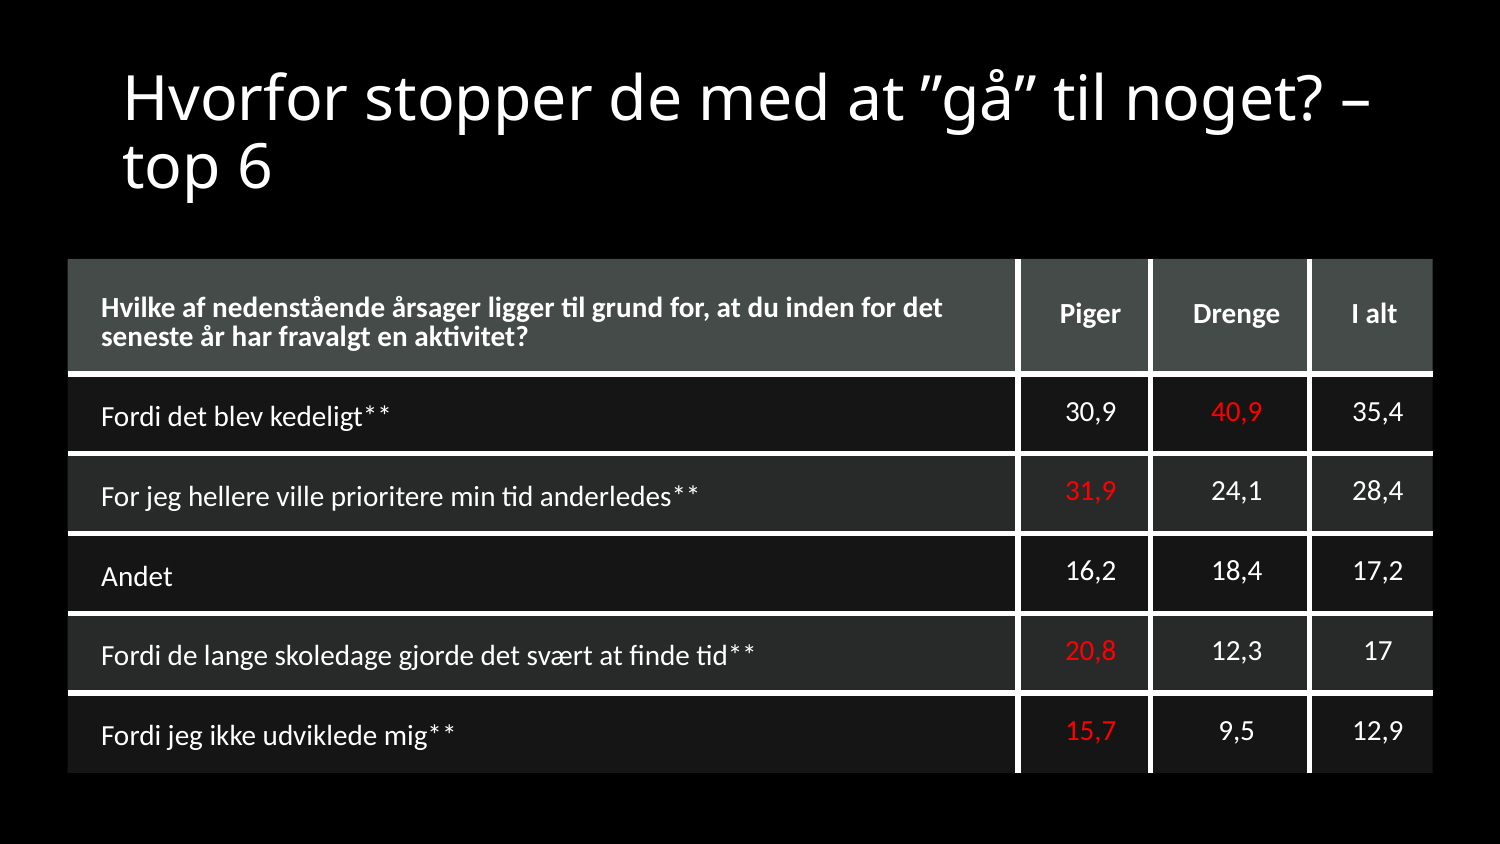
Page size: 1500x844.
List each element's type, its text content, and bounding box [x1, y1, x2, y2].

table_cell 28,4 [1312, 456, 1433, 531]
table_cell 35,4 [1312, 377, 1433, 451]
table_cell 18,4 [1153, 536, 1307, 611]
table_cell 9,5 [1153, 696, 1307, 773]
table_cell Fordi de lange skoledage gjorde det svært at finde tid** [68, 616, 1015, 690]
table_header Piger [1021, 259, 1148, 371]
table_cell For jeg hellere ville prioritere min tid anderledes** [68, 456, 1015, 531]
table_cell 20,8 [1021, 616, 1148, 690]
table_cell 17 [1312, 616, 1433, 690]
table_cell Andet [68, 536, 1015, 611]
table_cell 40,9 [1153, 377, 1307, 451]
table_cell 15,7 [1021, 696, 1148, 773]
title Hvorfor stopper de med at ”gå” til noget? – top 6 [110, 49, 1441, 219]
table_header Hvilke af nedenstående årsager ligger til grund for, at du inden for det seneste år har fravalgt en aktivitet? [68, 259, 1015, 371]
table_cell 12,3 [1153, 616, 1307, 690]
table_cell Fordi jeg ikke udviklede mig** [68, 696, 1015, 773]
table_cell 31,9 [1021, 456, 1148, 531]
table_cell Fordi det blev kedeligt** [68, 377, 1015, 451]
table_cell 24,1 [1153, 456, 1307, 531]
table_cell 16,2 [1021, 536, 1148, 611]
table_cell 30,9 [1021, 377, 1148, 451]
table_header I alt [1312, 259, 1433, 371]
table_cell 17,2 [1312, 536, 1433, 611]
table_cell 12,9 [1312, 696, 1433, 773]
table_header Drenge [1153, 259, 1307, 371]
